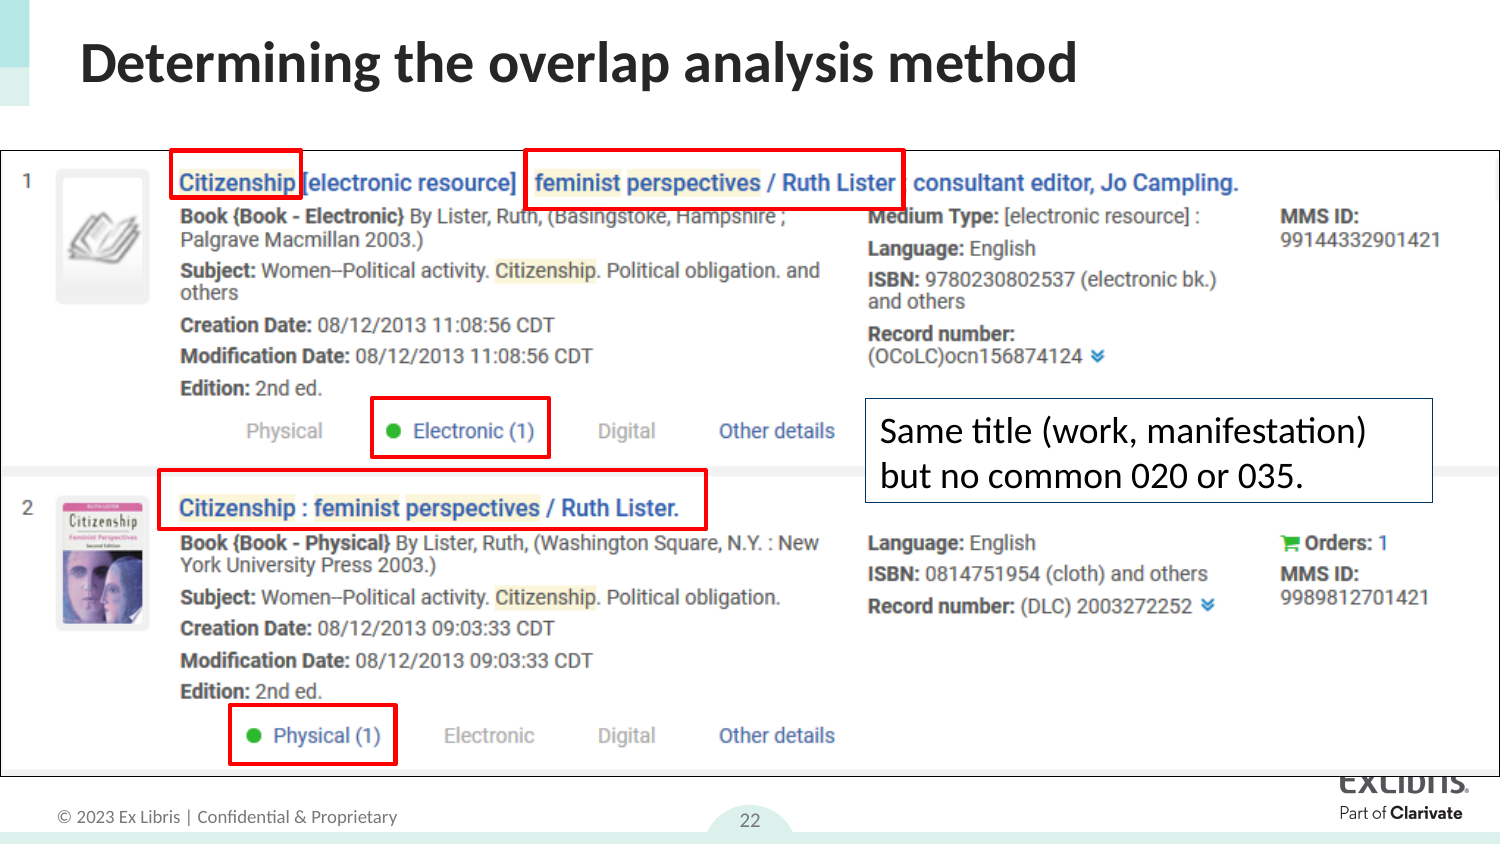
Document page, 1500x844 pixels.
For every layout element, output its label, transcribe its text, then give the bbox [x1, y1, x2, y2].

slide_number 22 [705, 789, 795, 844]
picture [0, 150, 1500, 819]
title Determining the overlap analysis method [64, 11, 1447, 107]
